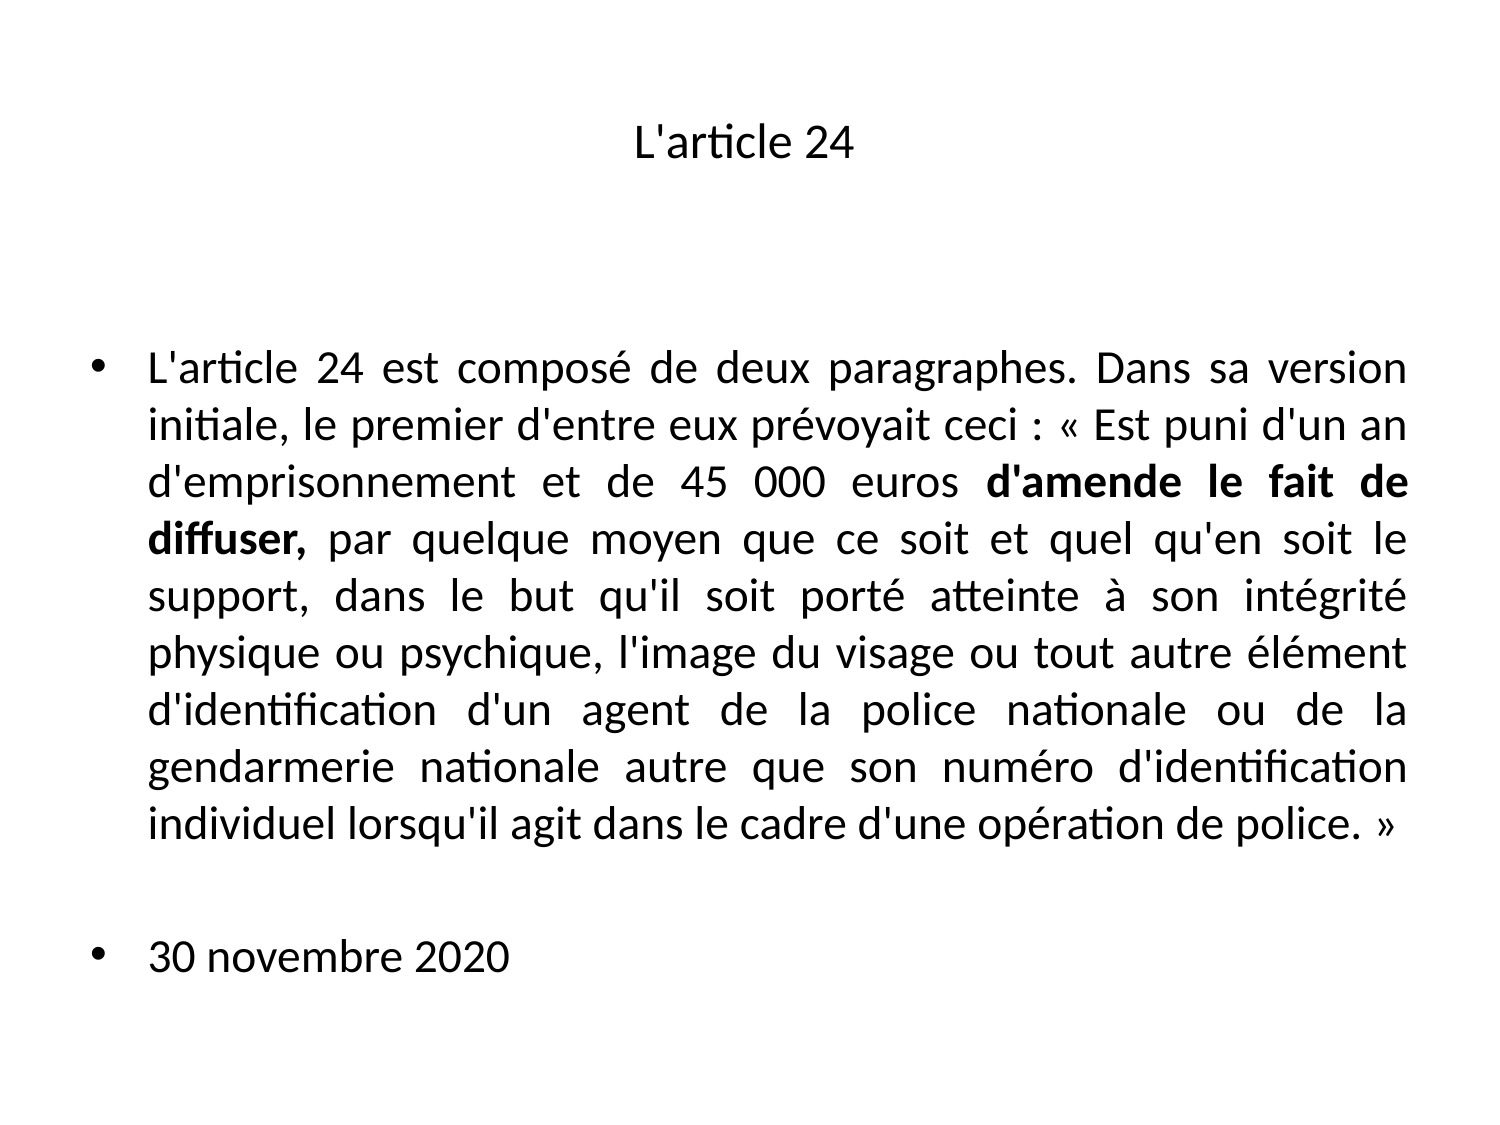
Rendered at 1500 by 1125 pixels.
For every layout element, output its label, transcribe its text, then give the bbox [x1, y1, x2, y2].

title L'article 24 [75, 45, 1425, 233]
list L'article 24 est composé de deux paragraphes. Dans sa version initiale, le premier d'entre eux prévoyait ceci : « Est puni d'un an d'emprisonnement et de 45 000 euros d'amende le fait de diffuser, par quelque moyen que ce soit et quel qu'en soit le support, dans le but qu'il soit porté atteinte à son intégrité physique ou psychique, l'image du visage ou tout autre élément d'identification d'un agent de la police nationale ou de la gendarmerie nationale autre que son numéro d'identification individuel lorsqu'il agit dans le cadre d'une opération de police. » 30 novembre 2020 [75, 262, 1425, 1005]
